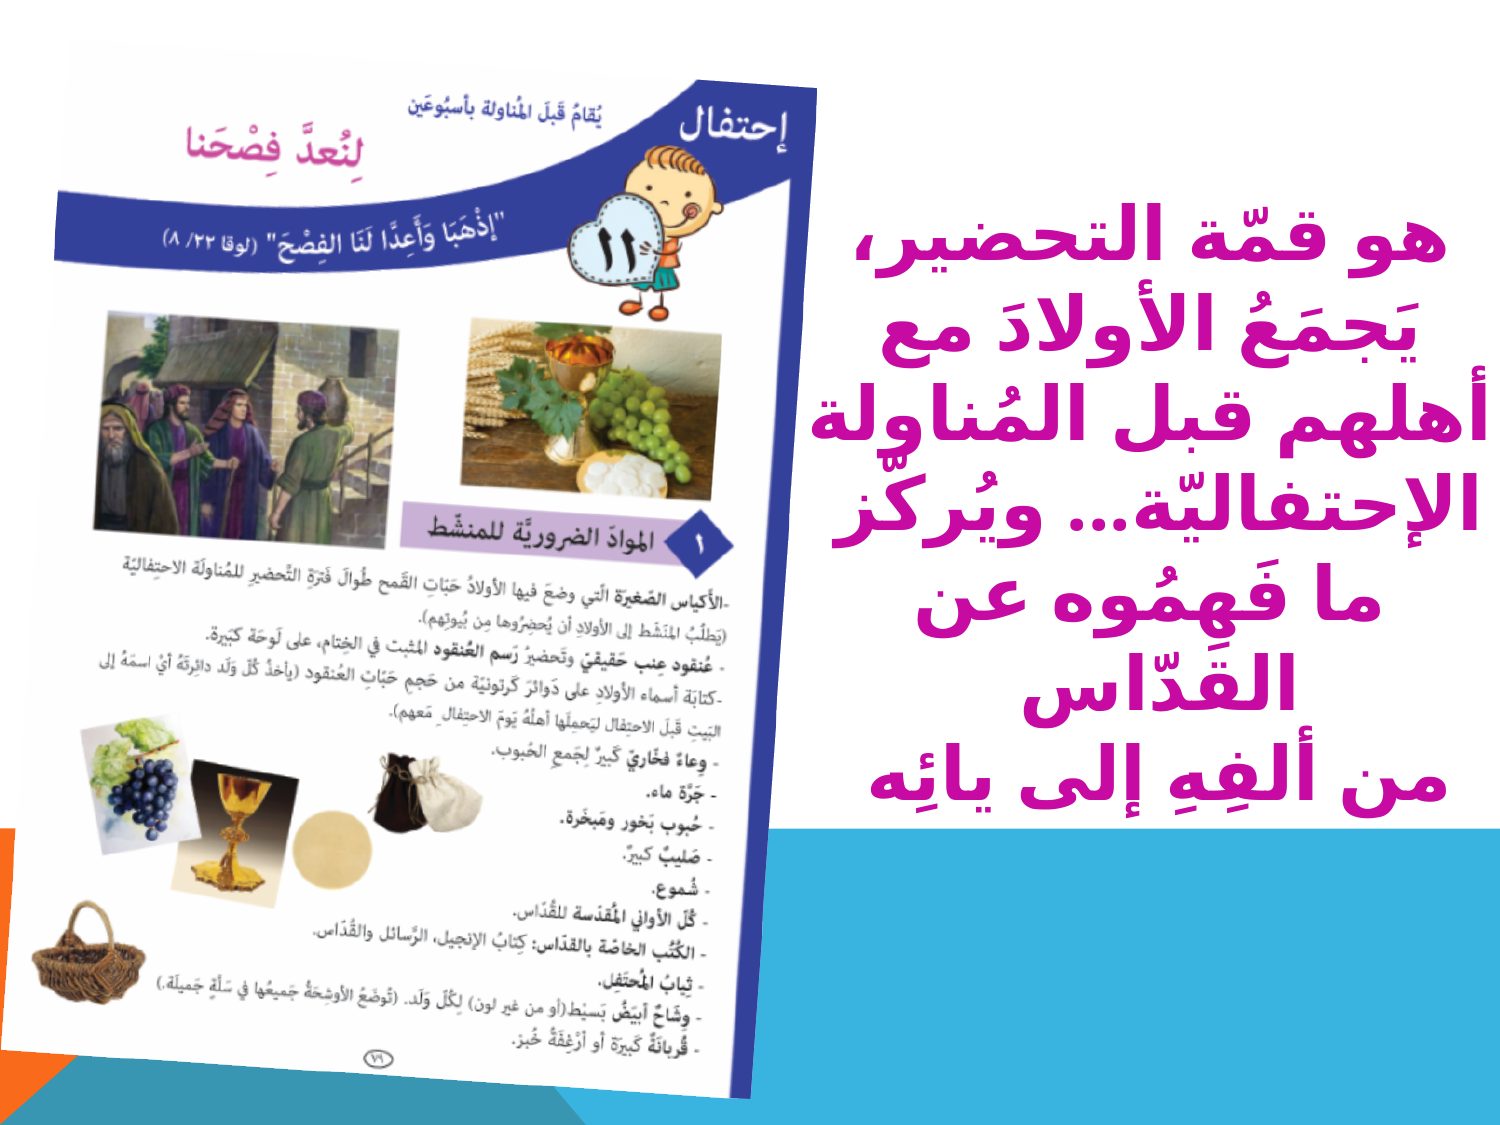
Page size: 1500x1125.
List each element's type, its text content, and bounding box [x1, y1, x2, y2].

title هو قمّة التحضير، يَجمَعُ الأولادَ مع أهلهم قبل المُناولة الإحتفاليّة... ويُركّز ما فَهِمُوه عن القدّاس من ألفِهِ إلى يائِه [789, 87, 1500, 913]
picture [1, 39, 786, 1099]
